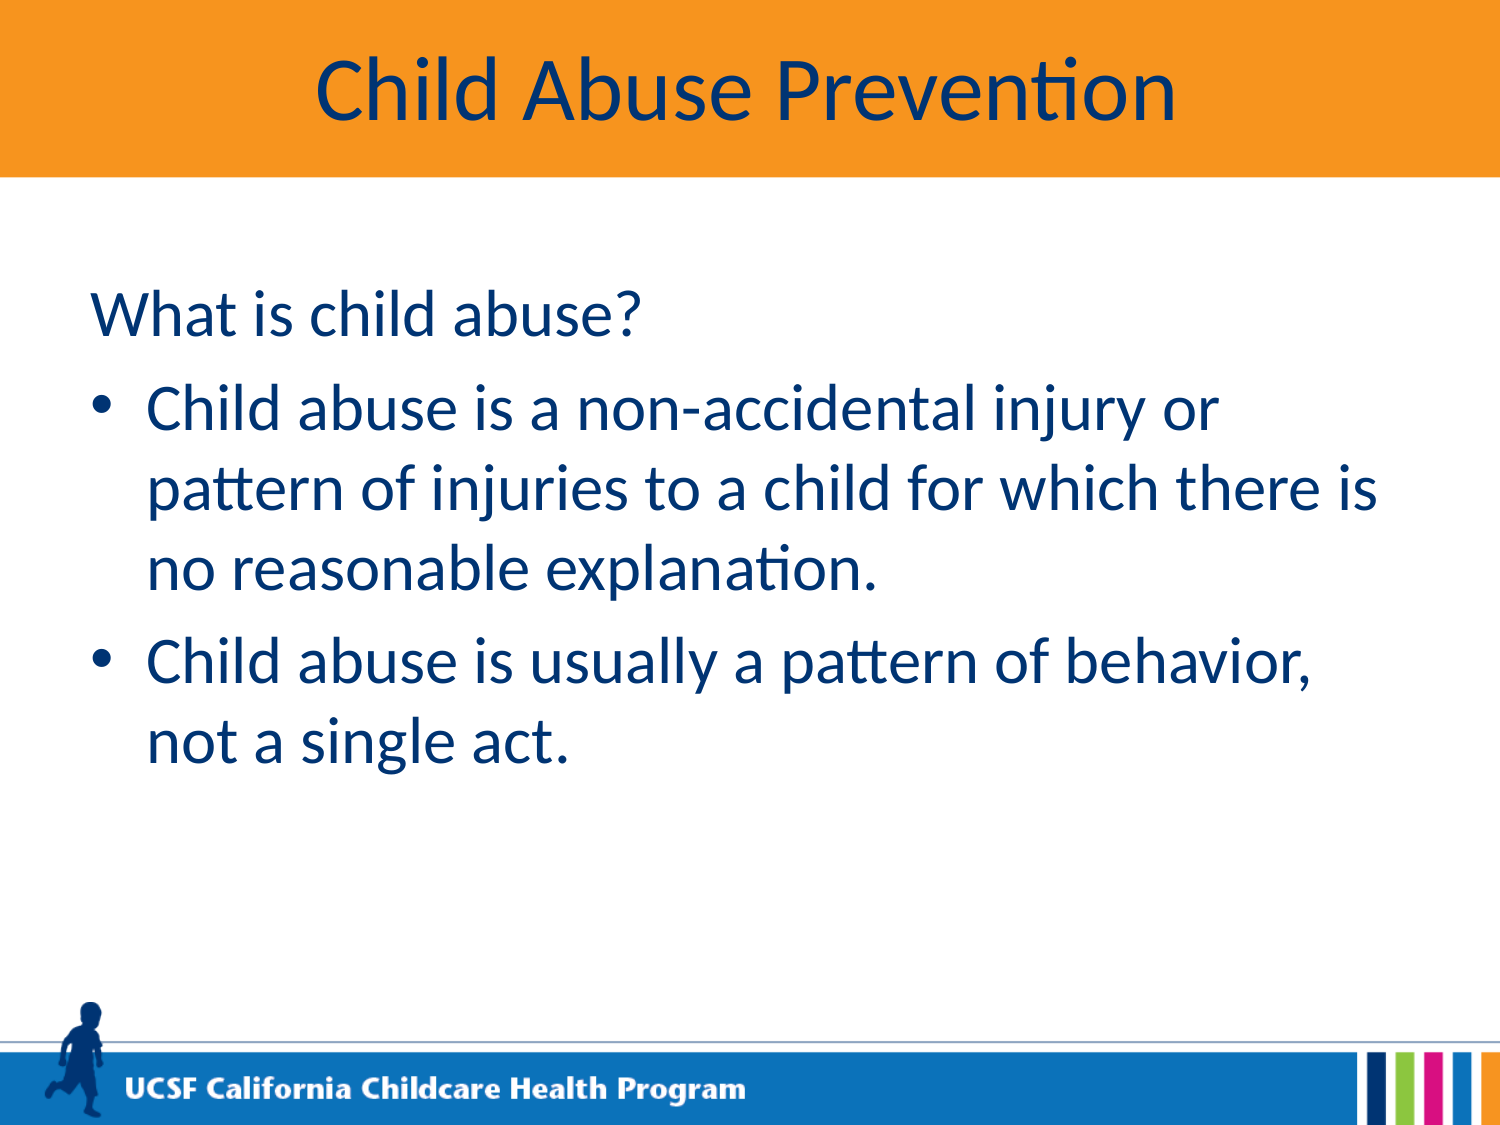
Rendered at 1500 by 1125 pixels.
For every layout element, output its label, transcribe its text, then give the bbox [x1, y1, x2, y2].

title Child Abuse Prevention [0, 0, 1500, 178]
picture [0, 1002, 1500, 1125]
list What is child abuse? Child abuse is a non-accidental injury or pattern of injuries to a child for which there is no reasonable explanation. Child abuse is usually a pattern of behavior, not a single act. [75, 262, 1425, 1005]
